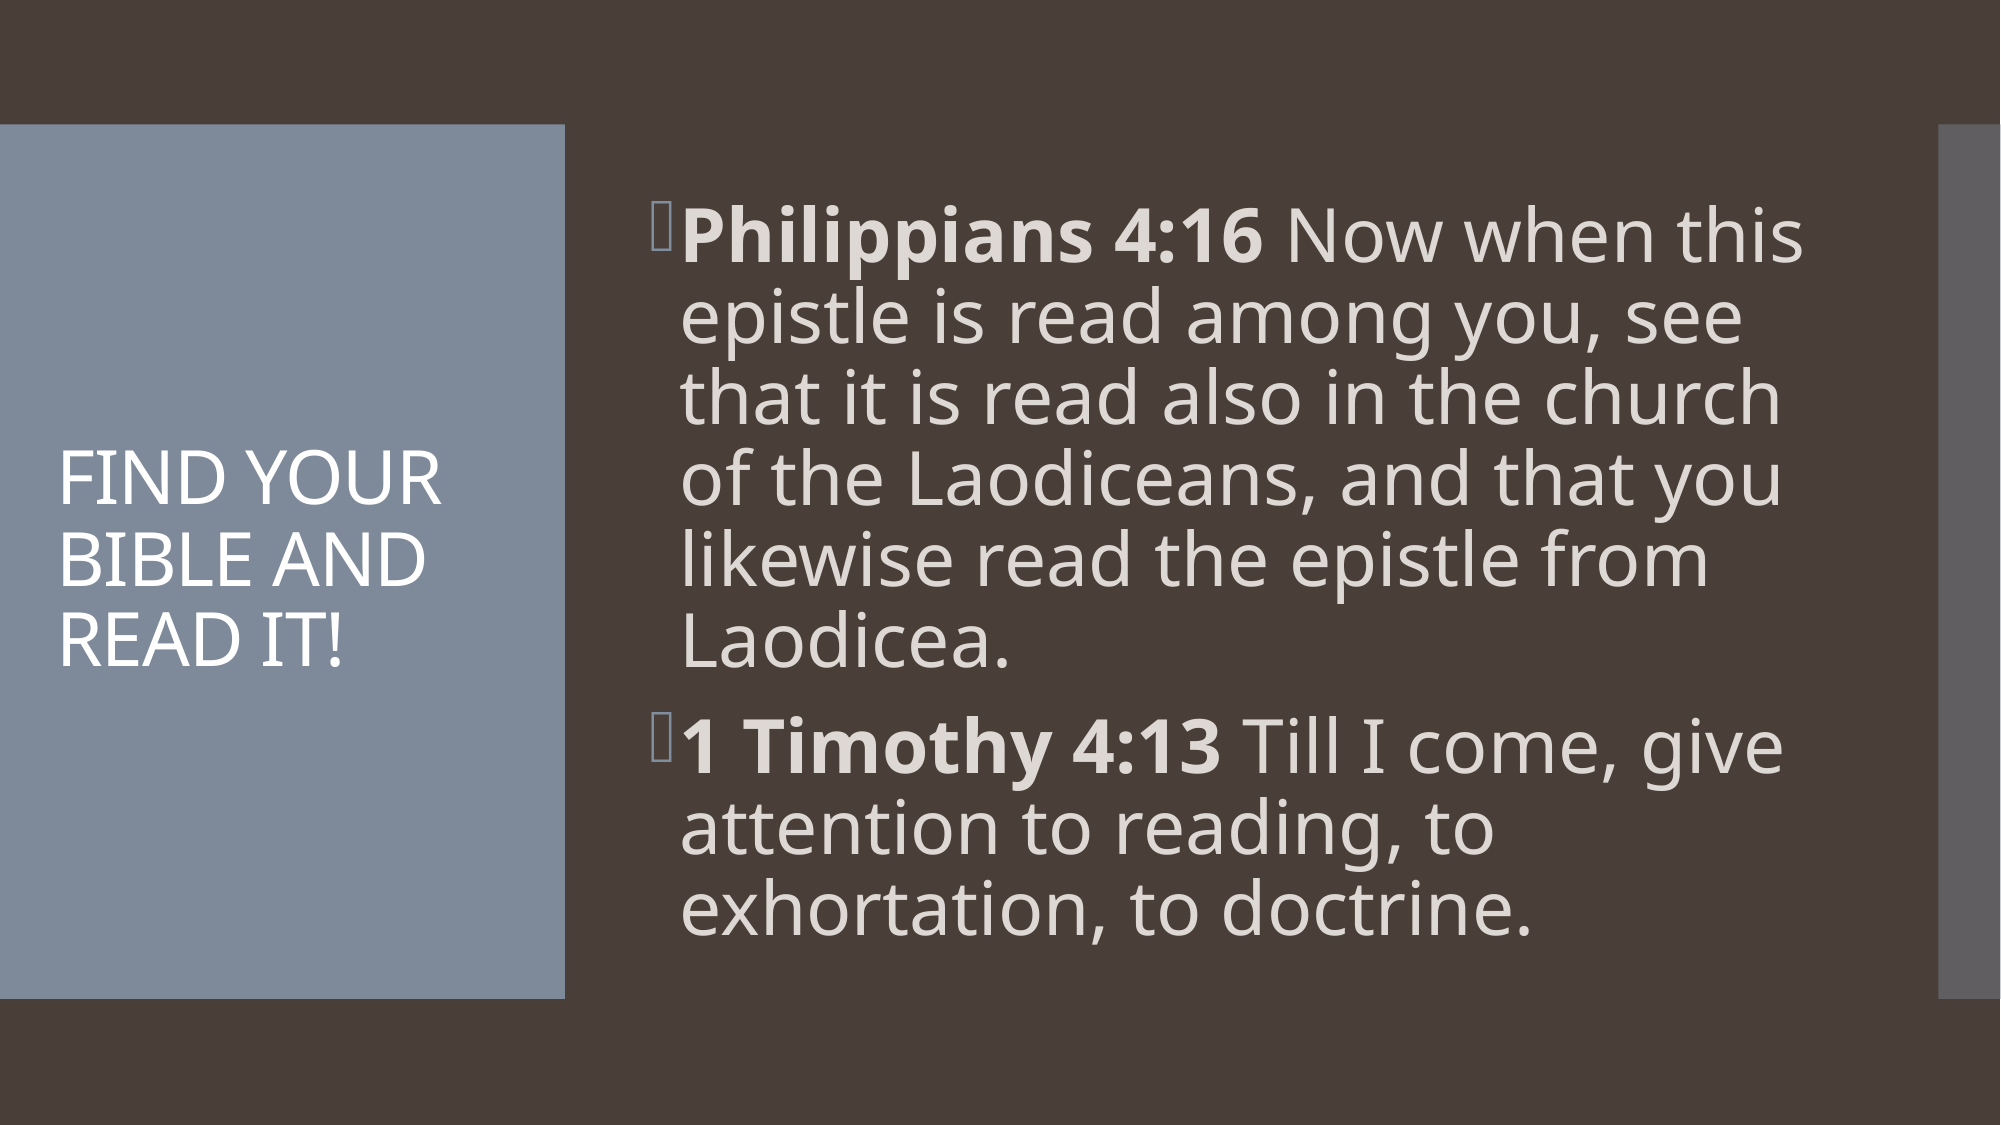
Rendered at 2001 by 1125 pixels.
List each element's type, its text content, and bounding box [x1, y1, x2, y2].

title FIND YOUR BIBLE AND READ IT! [41, 184, 525, 940]
list Philippians 4:16 Now when this epistle is read among you, see that it is read also in the church of the Laodiceans, and that you likewise read the epistle from Laodicea. 1 Timothy 4:13 Till I come, give attention to reading, to exhortation, to doctrine. [634, 167, 1835, 982]
